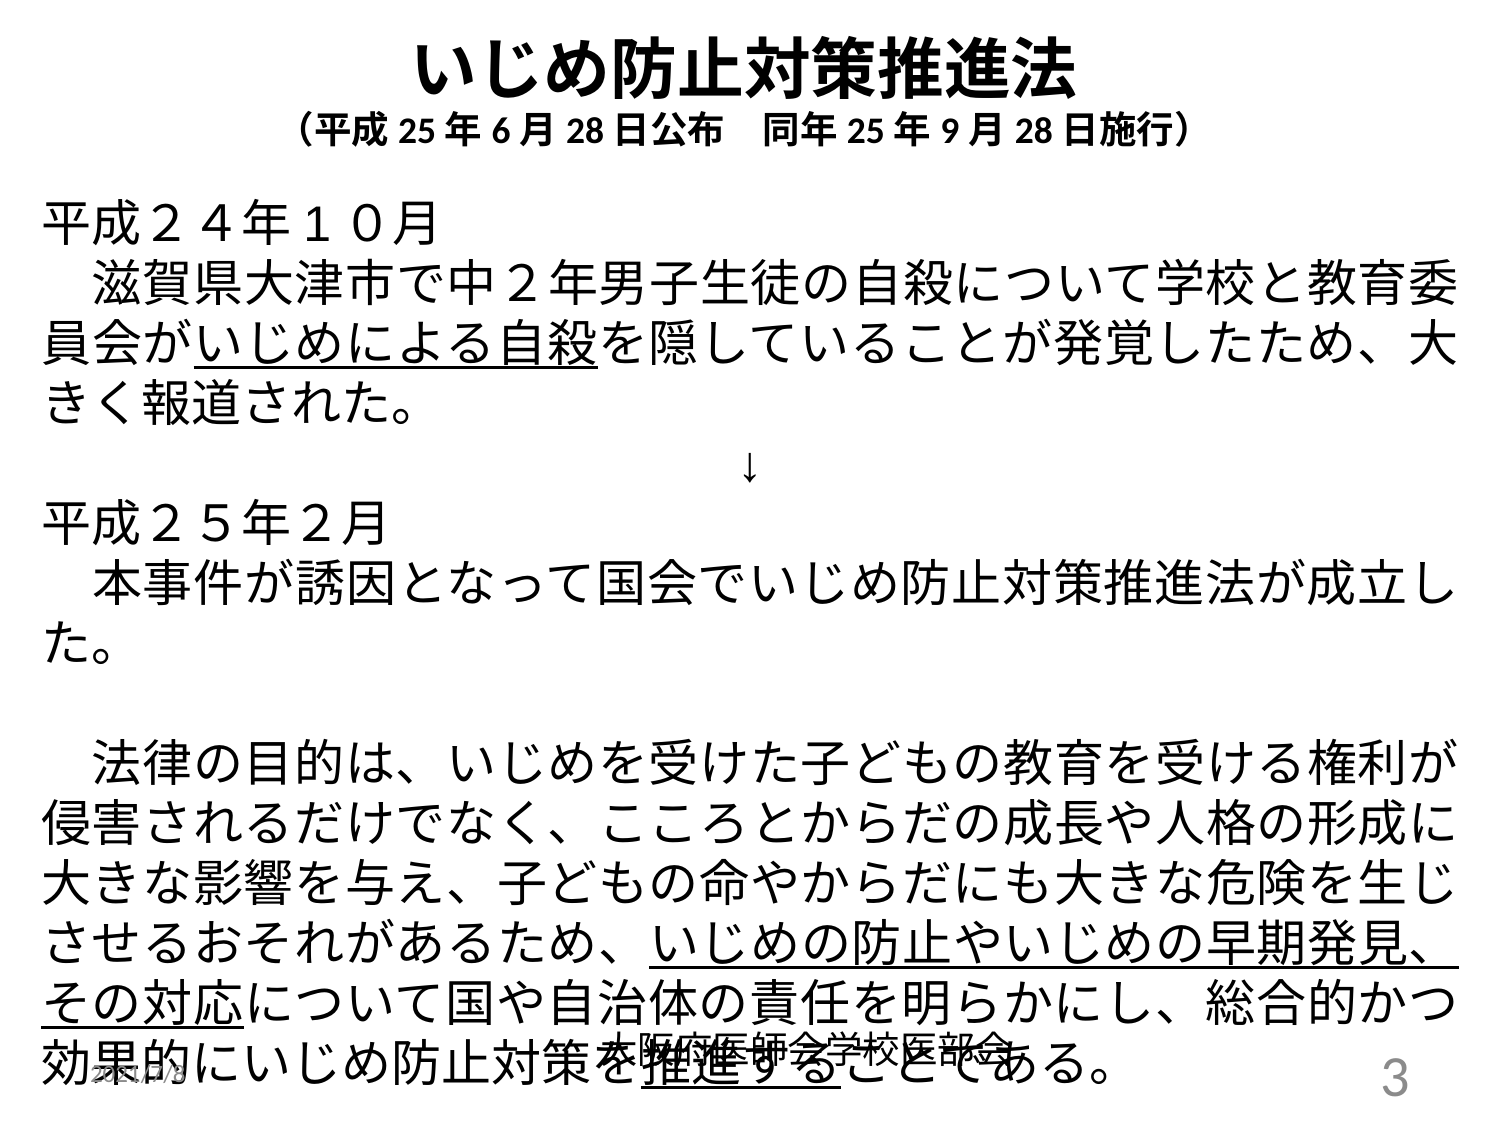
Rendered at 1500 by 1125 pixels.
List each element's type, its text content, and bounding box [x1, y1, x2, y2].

text_box いじめ防止対策推進法 （平成25年6月28日公布 同年25年9月28日施行） [261, 19, 1227, 159]
text_box 大阪府医師会学校医部会 [537, 1018, 1075, 1079]
text_box 平成２４年1０月 滋賀県大津市で中２年男子生徒の自殺について学校と教育委員会がいじめによる自殺を隠していることが発覚したため、大きく報道された。 ↓ 平成２５年２月 本事件が誘因となって国会でいじめ防止対策推進法が成立した。 法律の目的は、いじめを受けた子どもの教育を受ける権利が侵害されるだけでなく、こころとからだの成長や人格の形成に大きな影響を与え、子どもの命やからだにも大きな危険を生じさせるおそれがあるため、いじめの防止やいじめの早期発見、その対応について国や自治体の責任を明らかにし、総合的かつ効果的にいじめ防止対策を推進することである。 [26, 184, 1474, 1100]
slide_number 3 [1074, 1042, 1425, 1103]
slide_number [75, 1042, 425, 1103]
